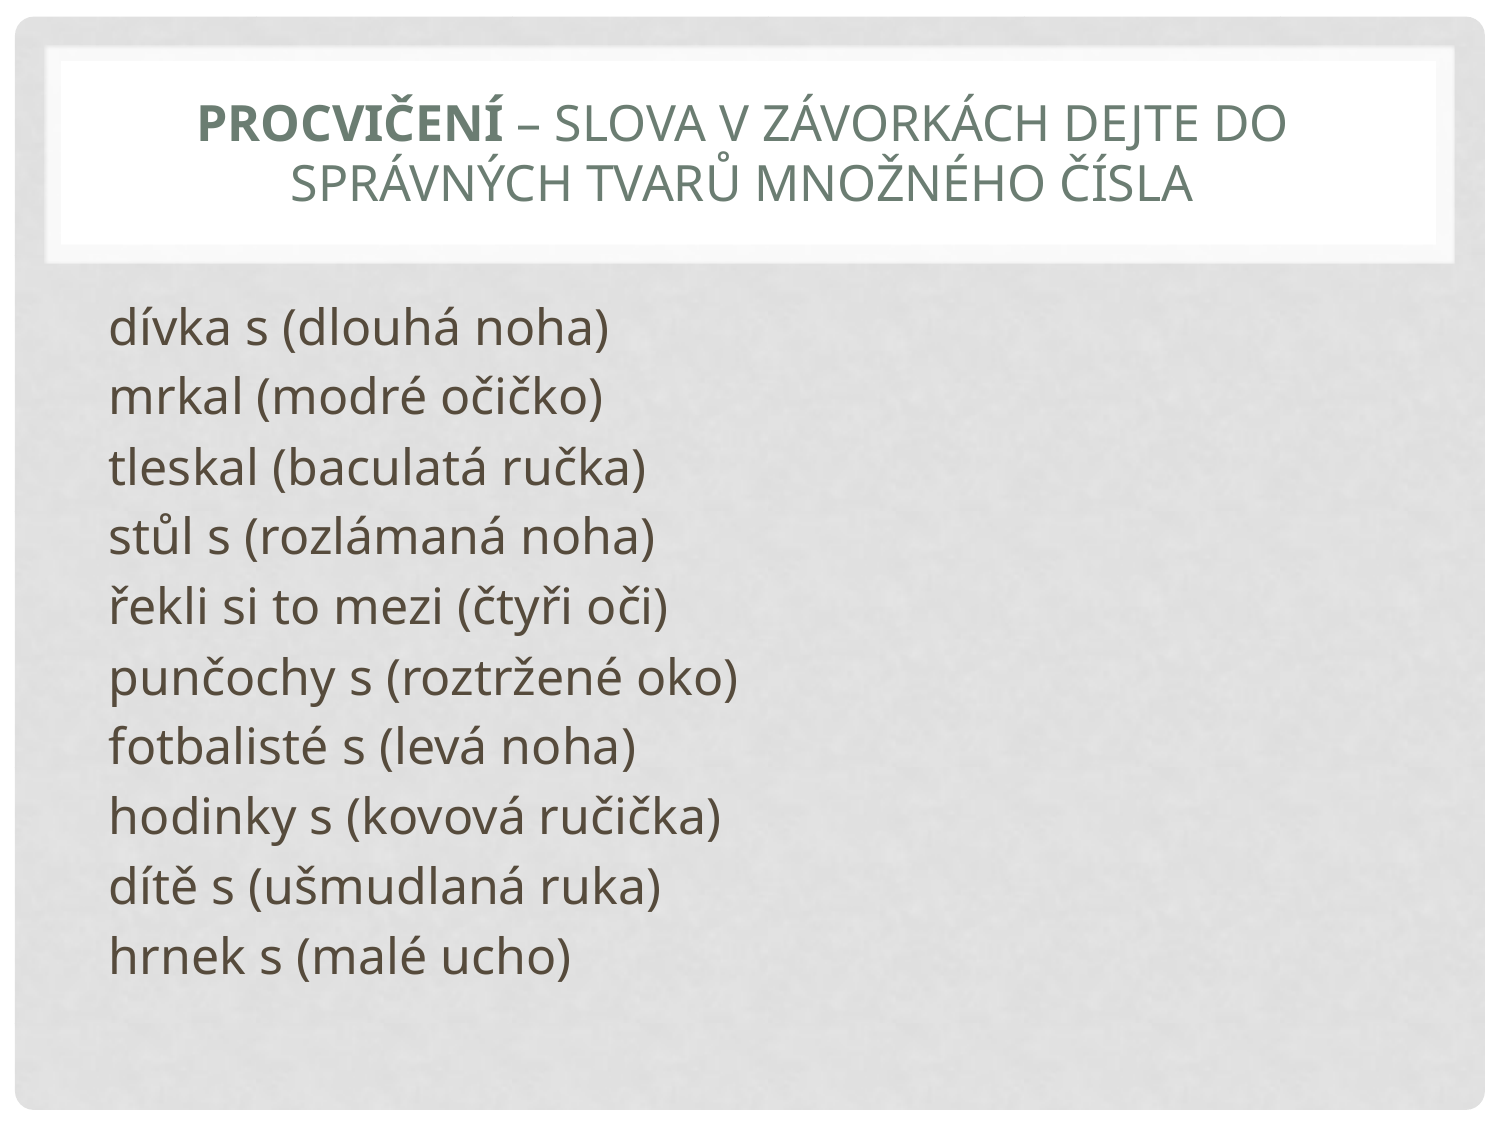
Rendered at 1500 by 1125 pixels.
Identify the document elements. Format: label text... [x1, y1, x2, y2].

title Procvičení – slova v závorkách dejte do správných tvarů množného čísla [64, 66, 1420, 237]
list dívka s (dlouhá noha) mrkal (modré očičko) tleskal (baculatá ručka) stůl s (rozlámaná noha) řekli si to mezi (čtyři oči) punčochy s (roztržené oko) fotbalisté s (levá noha) hodinky s (kovová ručička) dítě s (ušmudlaná ruka) hrnek s (malé ucho) [75, 287, 1425, 1005]
